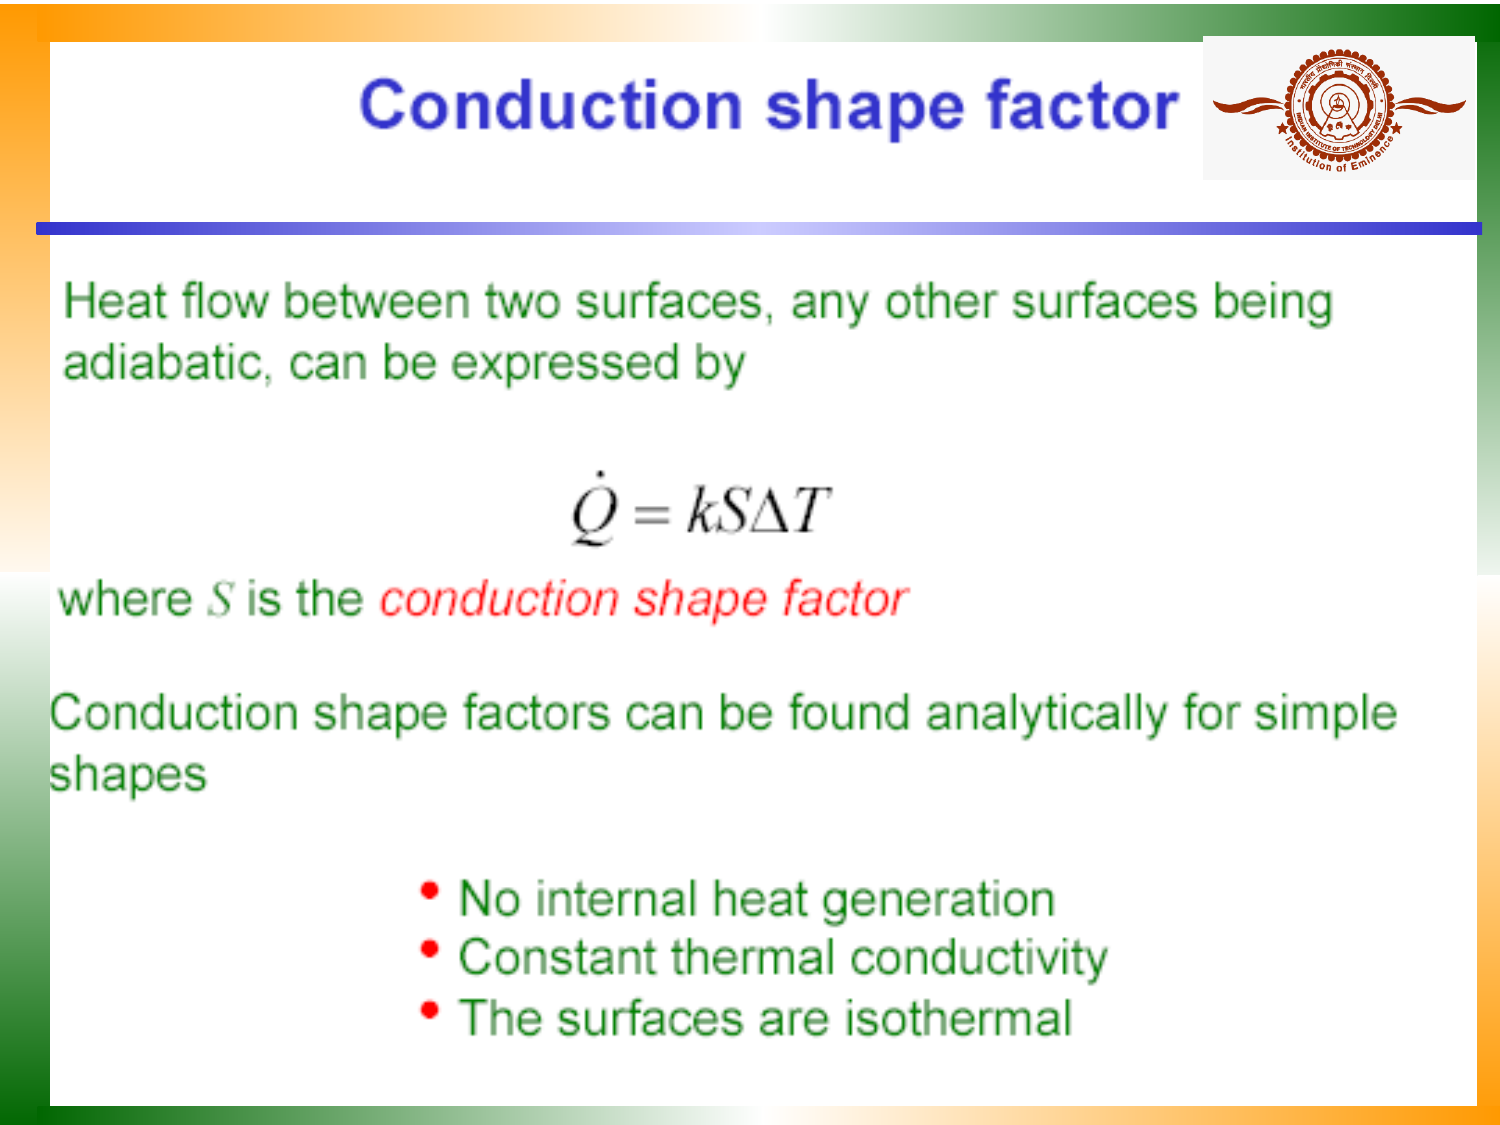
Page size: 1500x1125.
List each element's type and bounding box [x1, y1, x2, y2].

text_box [0, 3, 1500, 1125]
